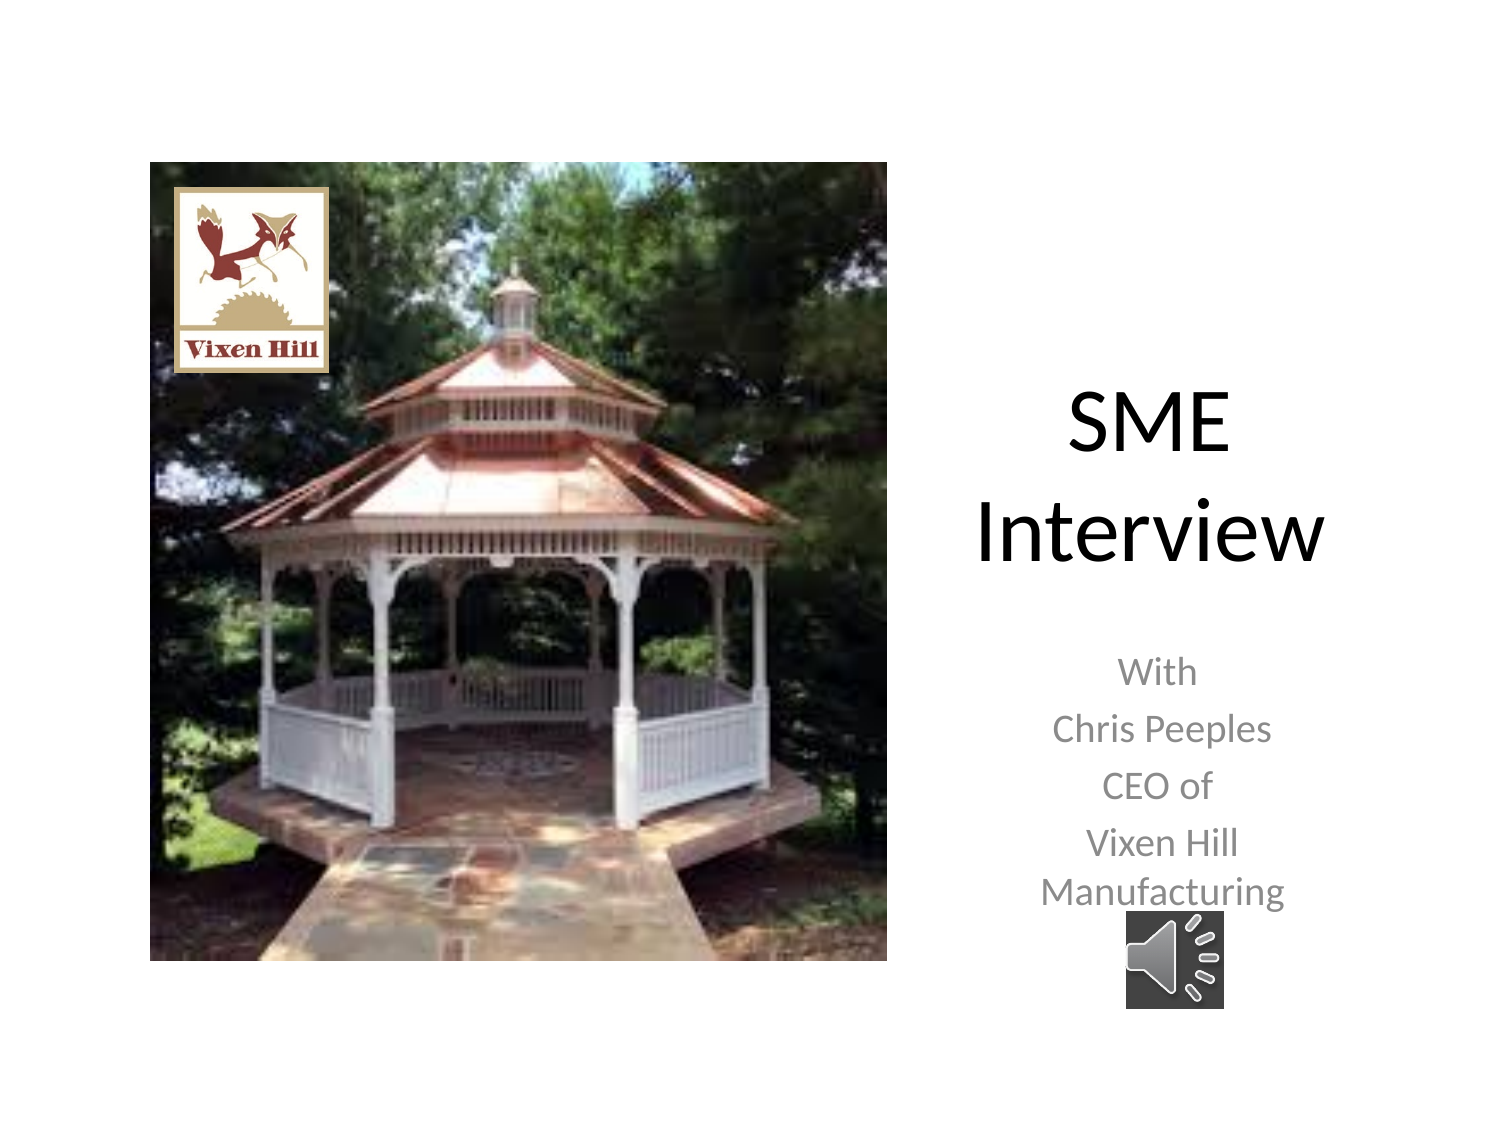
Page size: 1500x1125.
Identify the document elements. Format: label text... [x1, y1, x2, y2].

picture [1124, 910, 1226, 1011]
subtitle With Chris Peeples CEO of Vixen Hill Manufacturing [950, 637, 1375, 925]
picture [149, 162, 887, 961]
title SME Interview [912, 349, 1388, 591]
